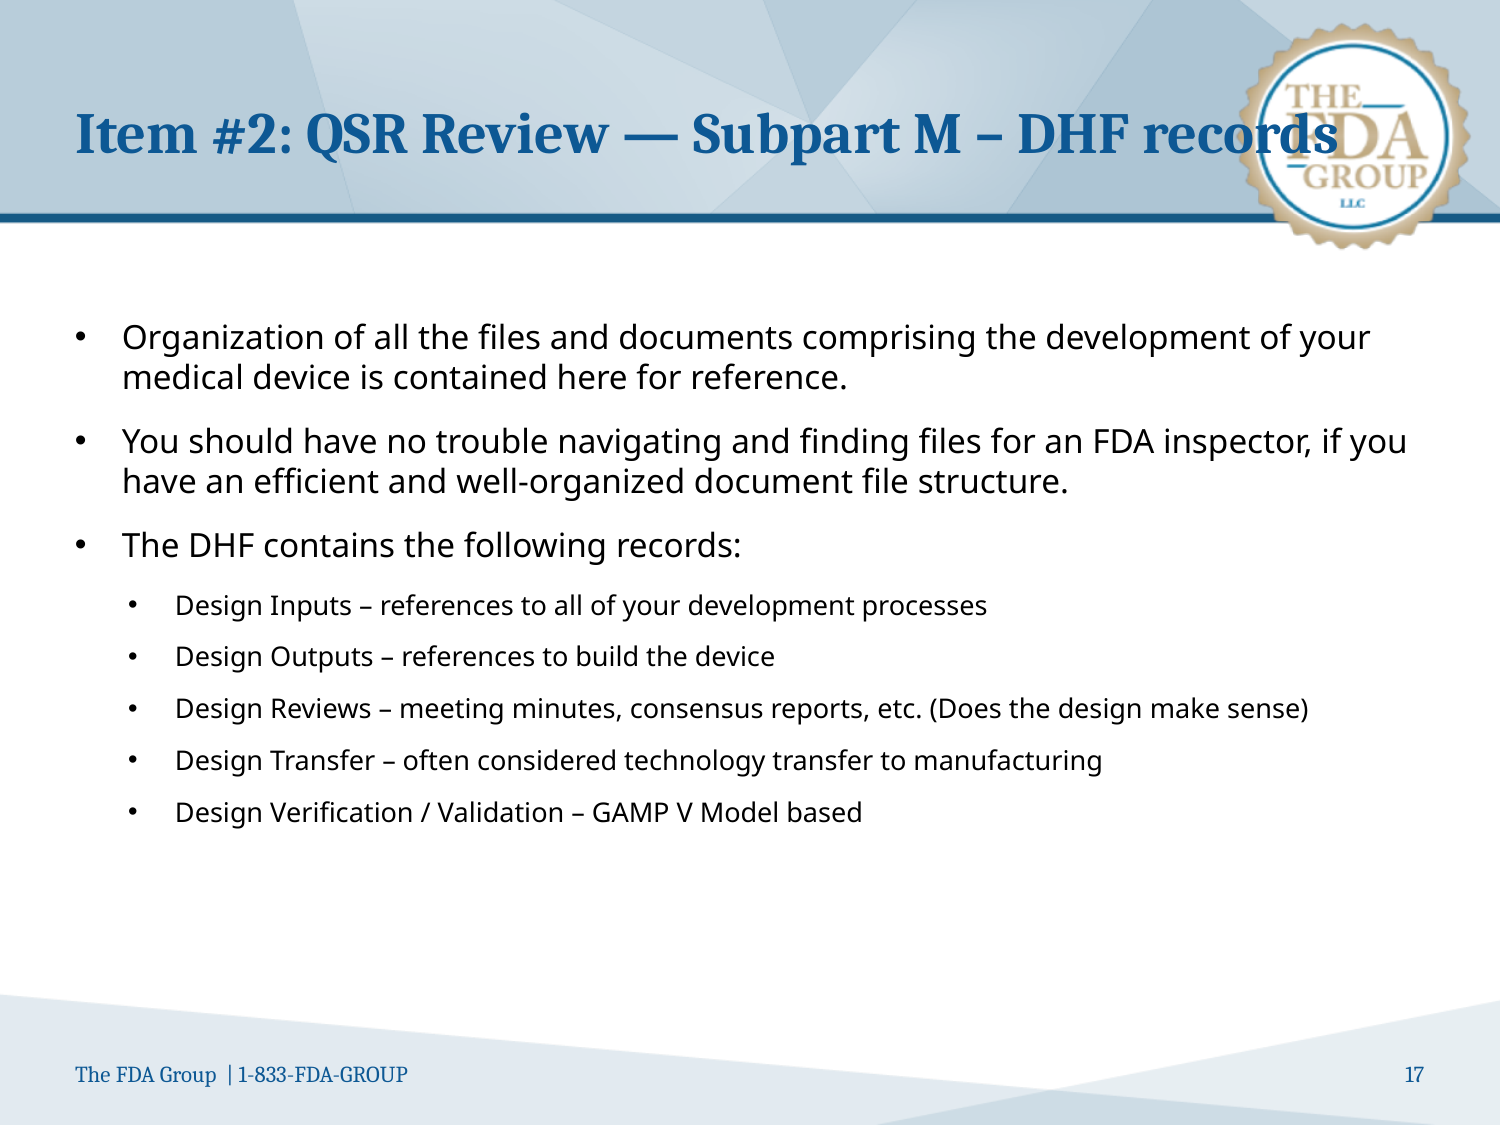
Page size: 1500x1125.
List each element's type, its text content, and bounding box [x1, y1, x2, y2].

title Item #2: QSR Review — Subpart M – DHF records [75, 67, 1350, 200]
picture [0, 0, 1500, 1125]
list Organization of all the files and documents comprising the development of your medical device is contained here for reference. You should have no trouble navigating and finding files for an FDA inspector, if you have an efficient and well-organized document file structure. The DHF contains the following records: Design Inputs – references to all of your development processes Design Outputs – references to build the device Design Reviews – meeting minutes, consensus reports, etc. (Does the design make sense) Design Transfer – often considered technology transfer to manufacturing Design Verification / Validation – GAMP V Model based [74, 312, 1425, 1006]
slide_number 17 [1074, 1062, 1425, 1113]
